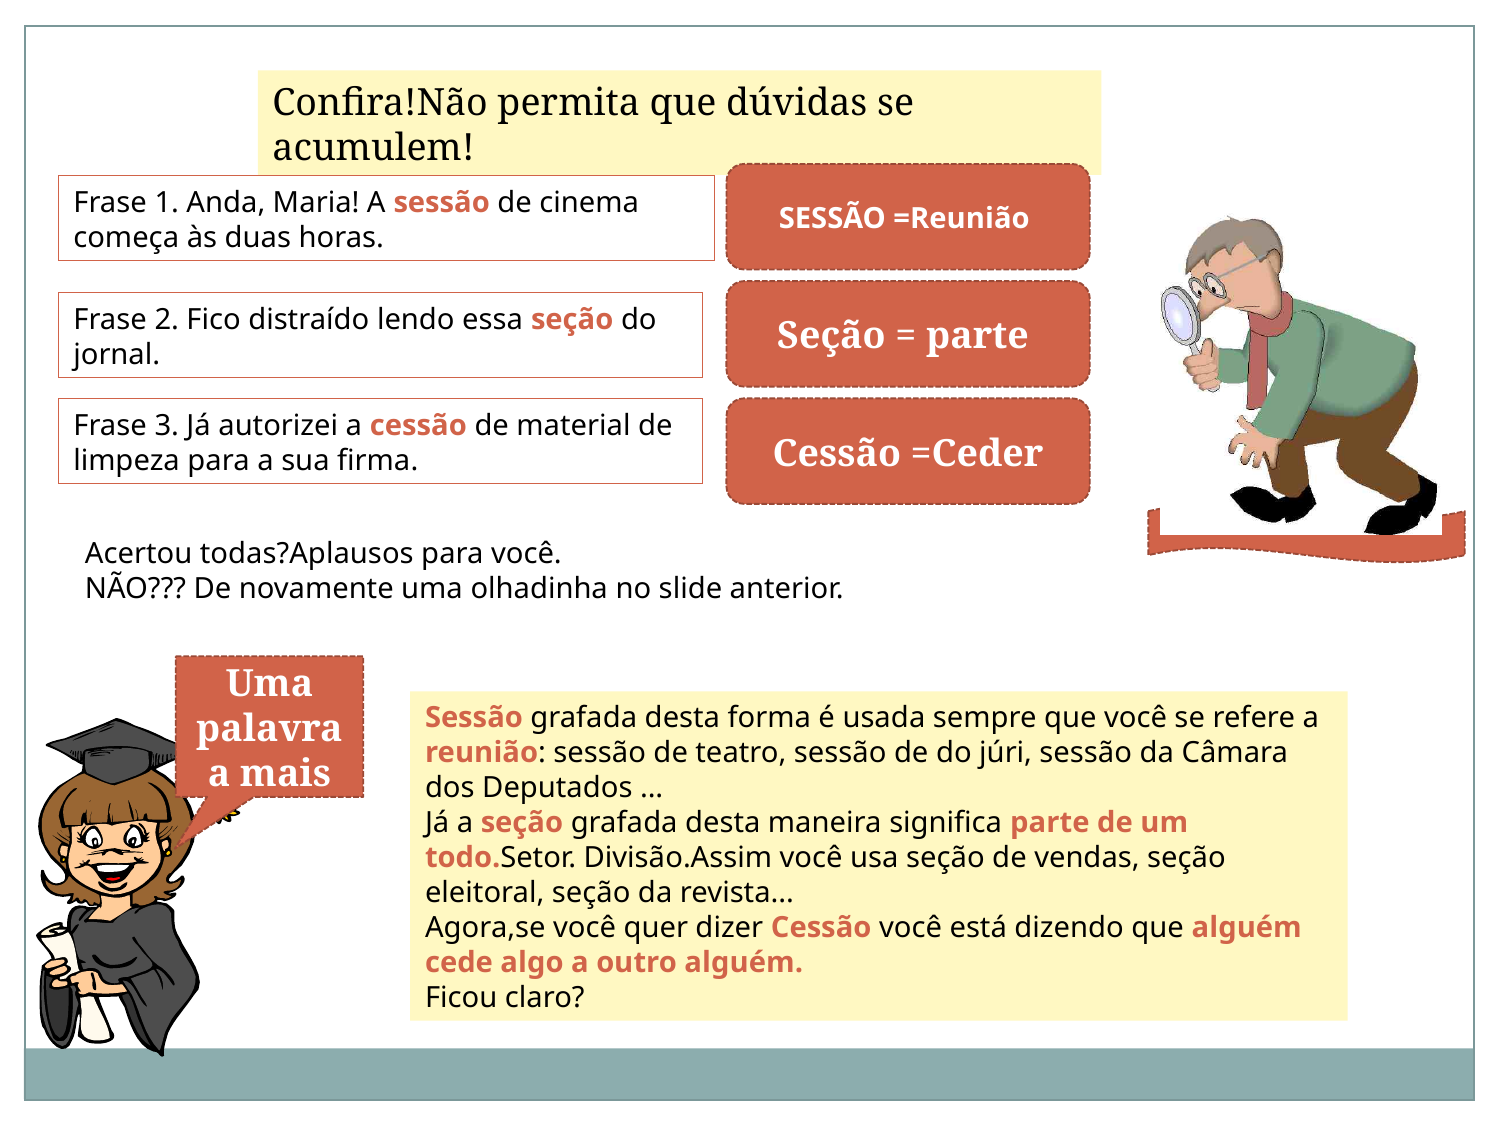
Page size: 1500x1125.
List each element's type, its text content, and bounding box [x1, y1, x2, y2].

text_box Frase 2. Fico distraído lendo essa seção do jornal. [58, 292, 703, 378]
text_box Acertou todas?Aplausos para você. NÃO??? De novamente uma olhadinha no slide anterior. [70, 527, 1079, 612]
text_box Frase 3. Já autorizei a cessão de material de limpeza para a sua firma. [58, 398, 703, 484]
text_box SESSÃO =Reunião [725, 162, 1091, 271]
text_box Sessão grafada desta forma é usada sempre que você se refere a reunião: sessão de teatro, sessão de do júri, sessão da Câmara dos Deputados ... Já a seção grafada desta maneira significa parte de um todo.Setor. Divisão.Assim você usa seção de vendas, seção eleitoral, seção da revista... Agora,se você quer dizer Cessão você está dizendo que alguém cede algo a outro alguém. Ficou claro? [410, 691, 1348, 1021]
text_box Cessão =Ceder [725, 397, 1091, 505]
text_box Confira!Não permita que dúvidas se acumulem! [257, 70, 1102, 175]
text_box Seção = parte [725, 280, 1091, 388]
text_box Uma palavra a mais [174, 655, 365, 798]
text_box Frase 1. Anda, Maria! A sessão de cinema começa às duas horas. [58, 175, 715, 261]
text_box [1147, 509, 1466, 564]
picture [34, 714, 250, 1062]
picture [1159, 198, 1442, 535]
